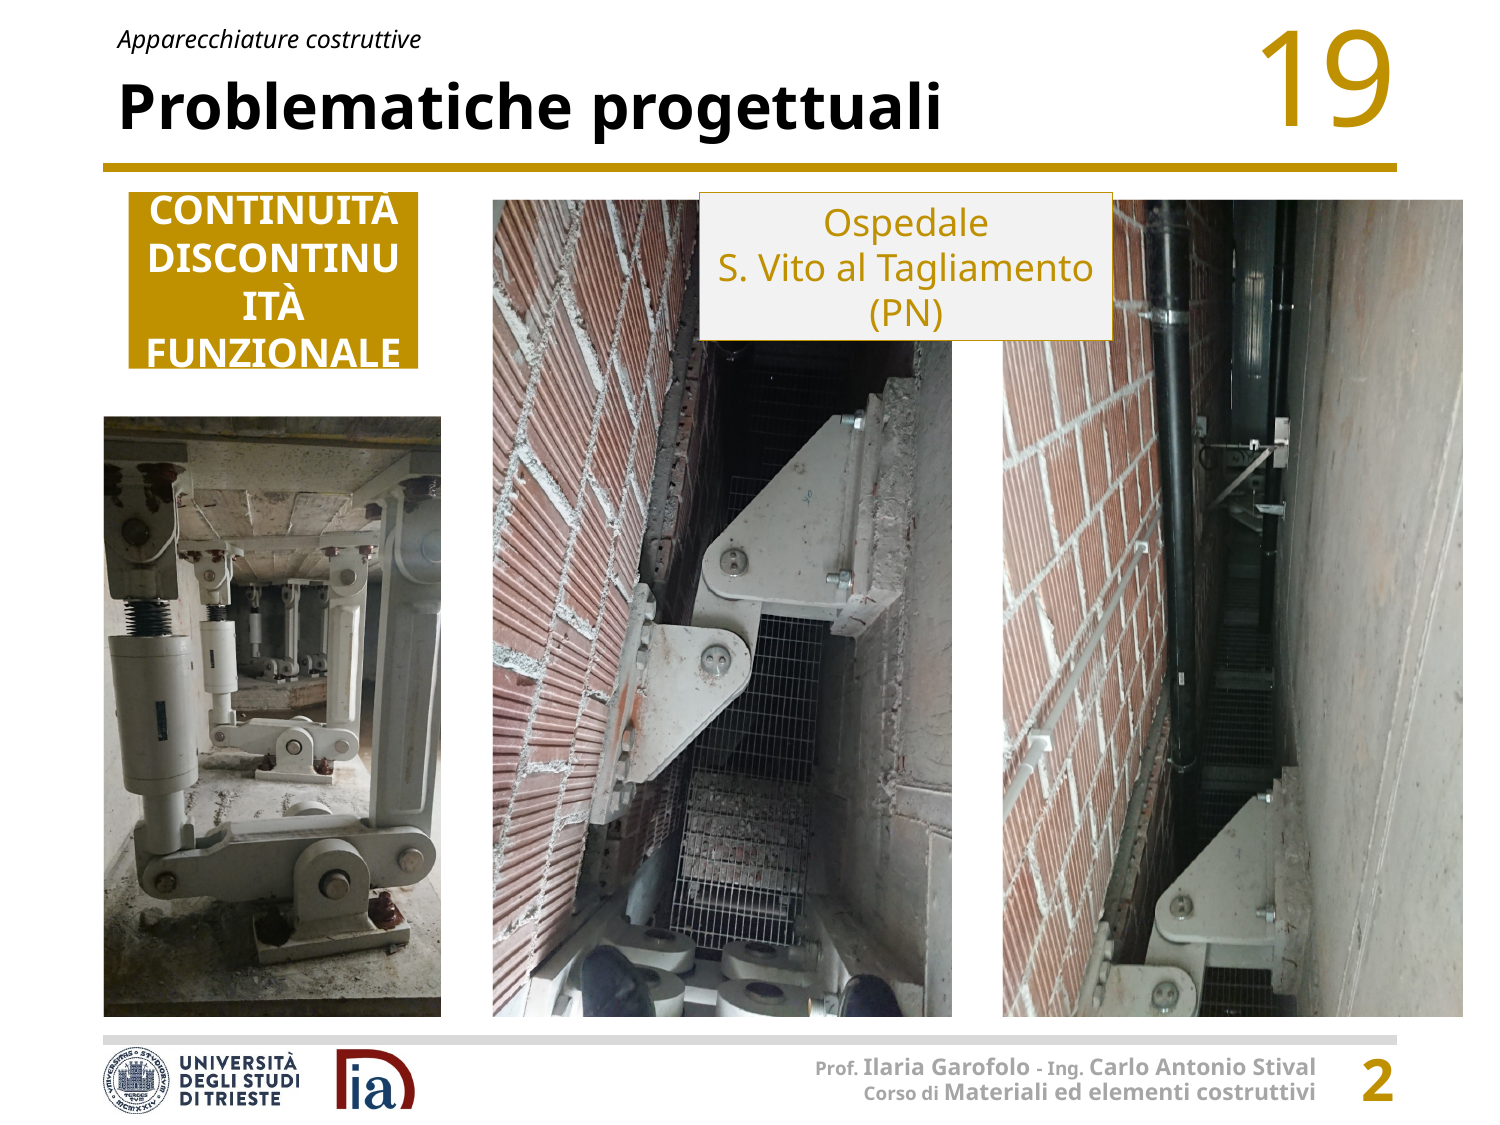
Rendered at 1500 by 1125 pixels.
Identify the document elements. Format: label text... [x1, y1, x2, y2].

picture [103, 1047, 299, 1114]
text_box CONTINUITÀ DISCONTINUITÀ FUNZIONALE [128, 192, 419, 369]
text_box Ospedale S. Vito al Tagliamento (PN) [699, 192, 1113, 341]
picture [333, 1047, 418, 1111]
title Problematiche progettuali [103, 59, 1183, 168]
picture [0, 201, 1500, 1017]
